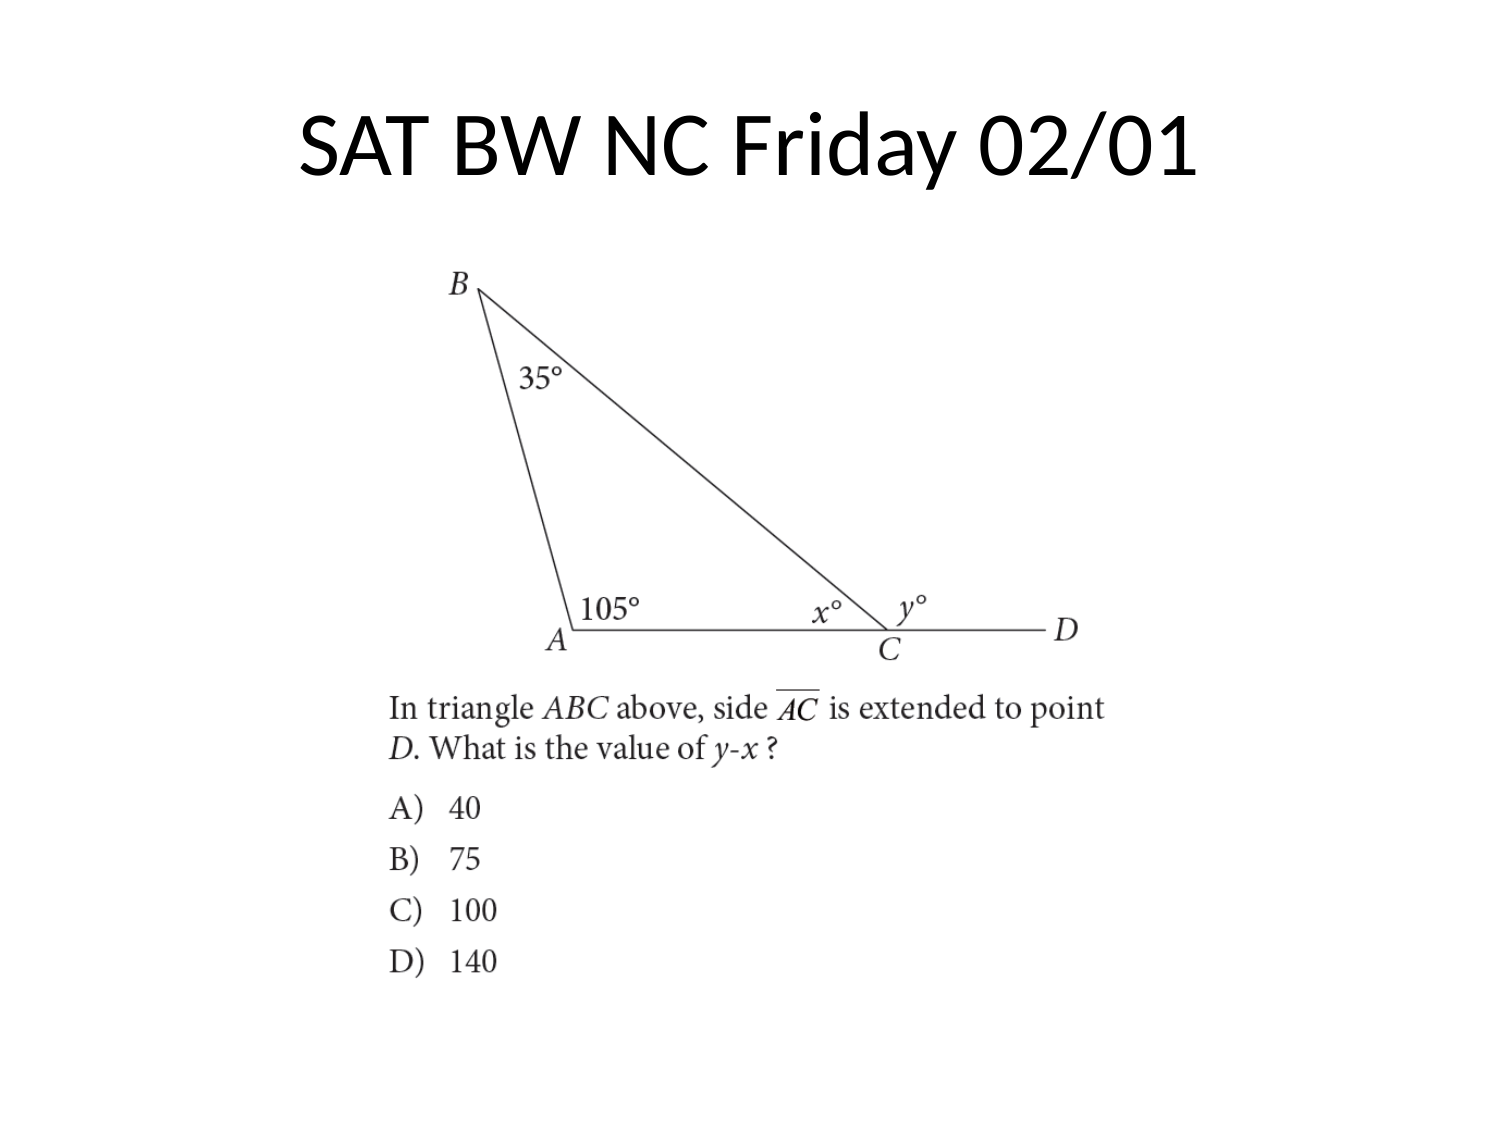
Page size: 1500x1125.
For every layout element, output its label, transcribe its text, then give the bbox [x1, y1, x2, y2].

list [345, 262, 1155, 1006]
title SAT BW NC Friday 02/01 [75, 45, 1425, 233]
